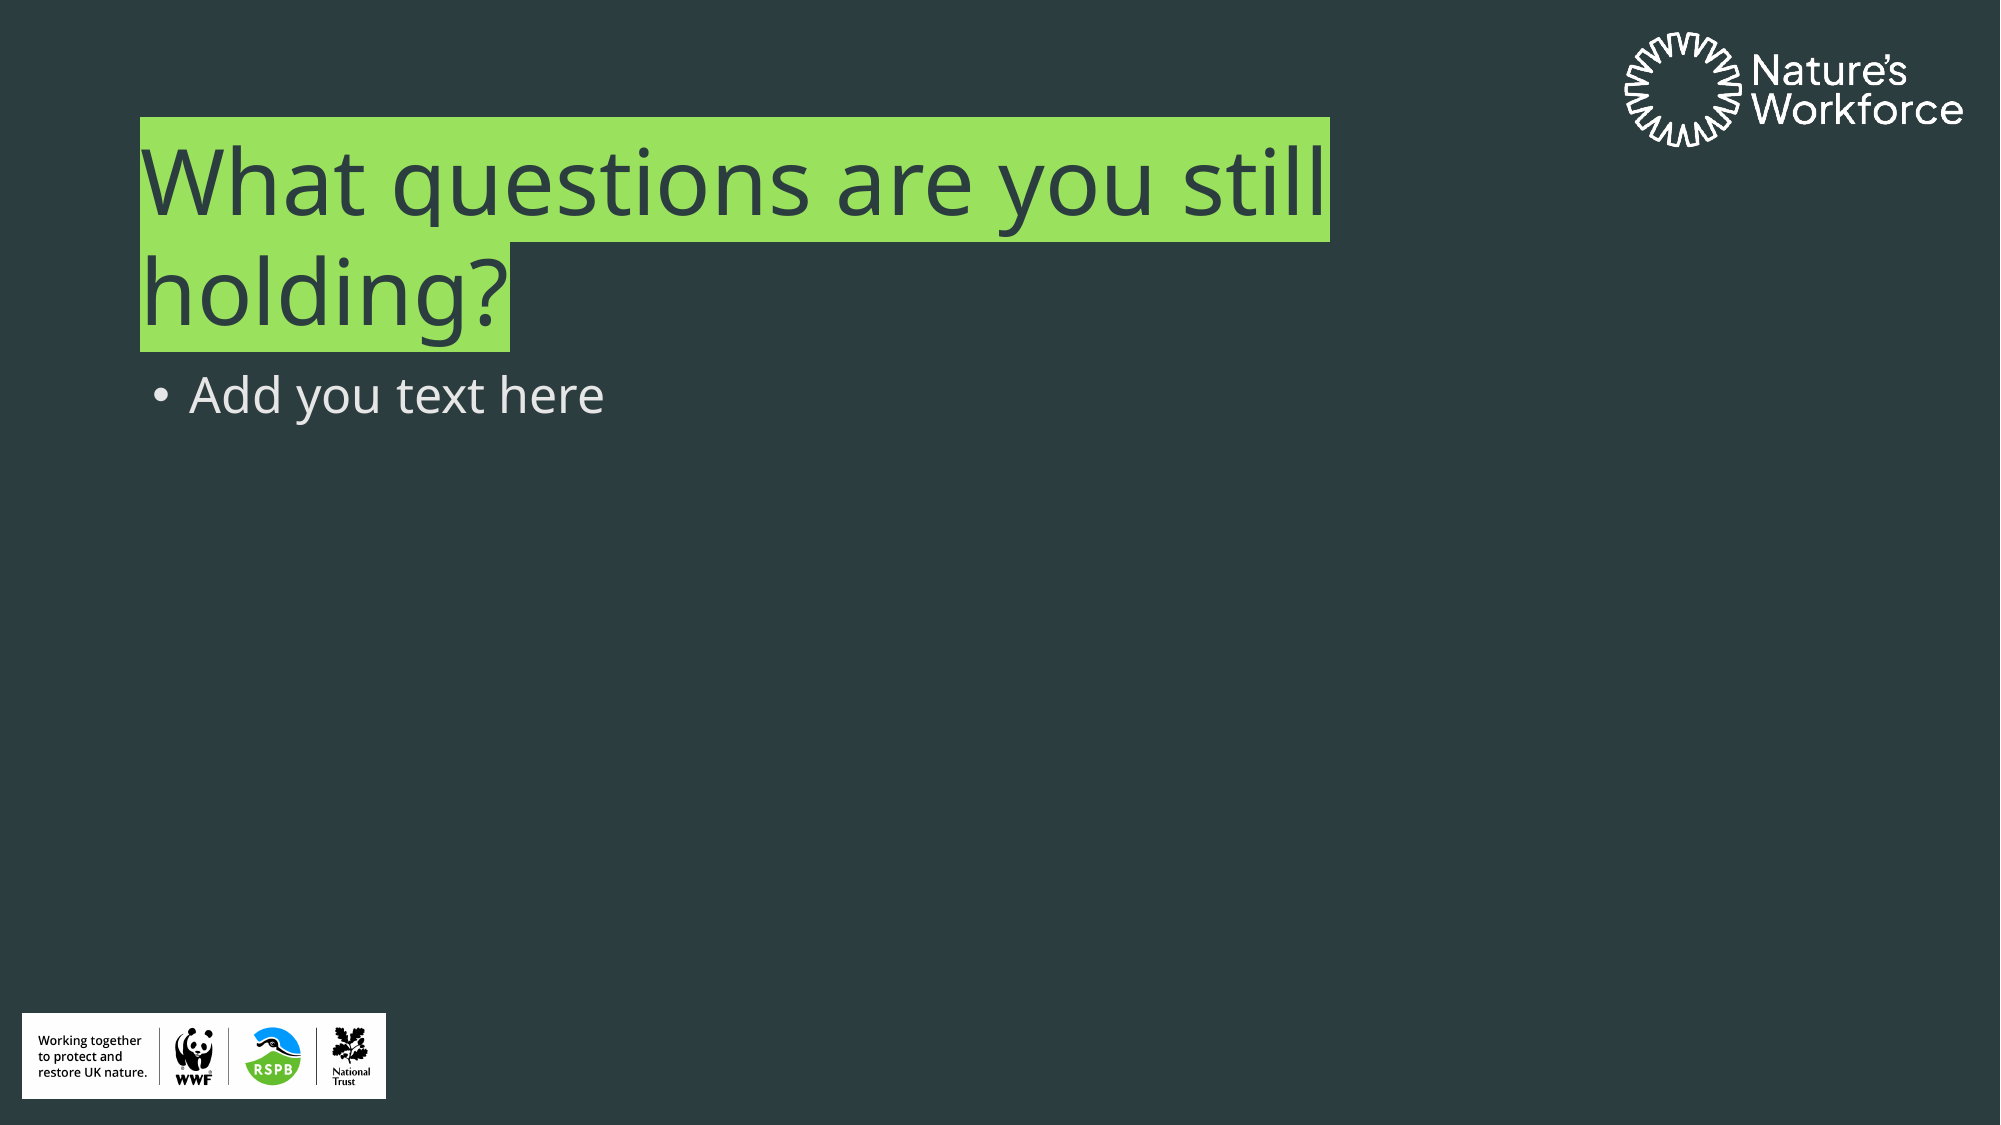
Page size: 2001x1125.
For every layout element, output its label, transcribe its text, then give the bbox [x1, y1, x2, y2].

picture [22, 1013, 386, 1099]
list Add you text here [137, 362, 1863, 1077]
text_box What questions are you still holding? [125, 108, 1665, 359]
picture [1620, 25, 1980, 153]
